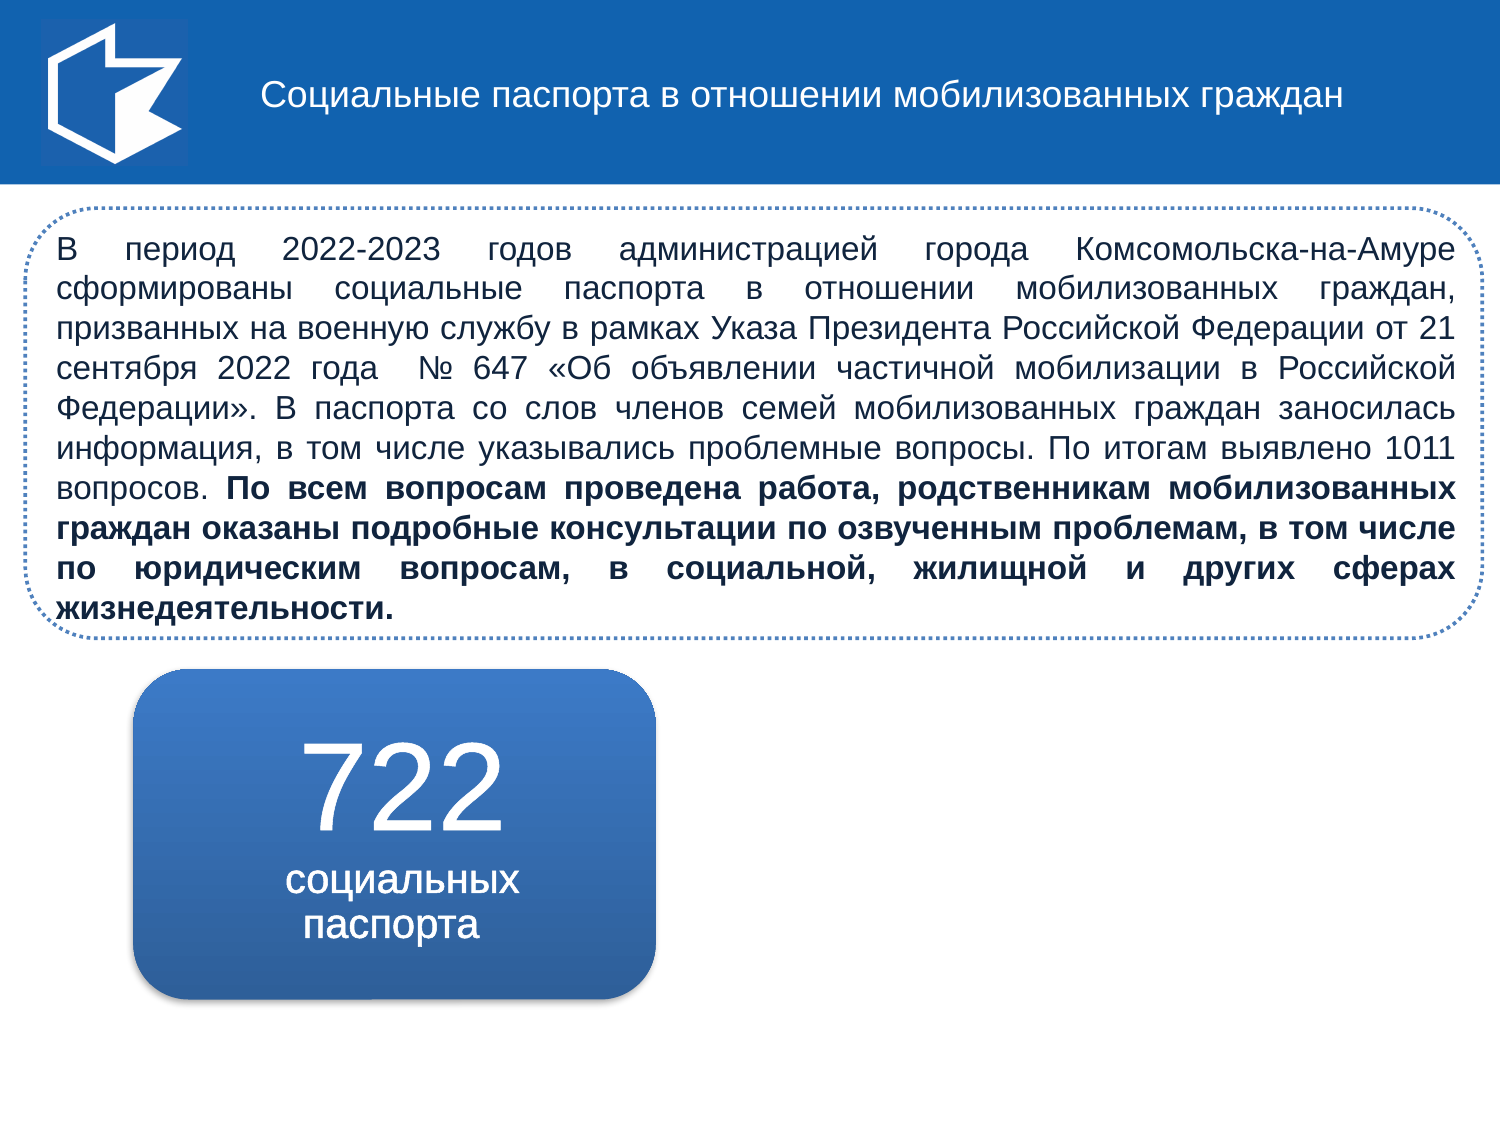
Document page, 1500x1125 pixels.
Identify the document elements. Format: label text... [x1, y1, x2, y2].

text_box Социальные паспорта в отношении мобилизованных граждан [0, 0, 1500, 186]
picture [41, 18, 188, 166]
chart [820, 243, 1500, 1125]
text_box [133, 668, 656, 1000]
text_box [59, 206, 1449, 219]
text_box В период 2022-2023 годов администрацией города Комсомольска-на-Амуре сформированы социальные паспорта в отношении мобилизованных граждан, призванных на военную службу в рамках Указа Президента Российской Федерации от 21 сентября 2022 года № 647 «Об объявлении частичной мобилизации в Российской Федерации». В паспорта со слов членов семей мобилизованных граждан заносилась информация, в том числе указывались проблемные вопросы. По итогам выявлено 1011 вопросов. По всем вопросам проведена работа, родственникам мобилизованных граждан оказаны подробные консультации по озвученным проблемам, в том числе по юридическим вопросам, в социальной, жилищной и других сферах жизнедеятельности. [41, 219, 1473, 634]
text_box [72, 634, 815, 641]
text_box [23, 235, 41, 615]
